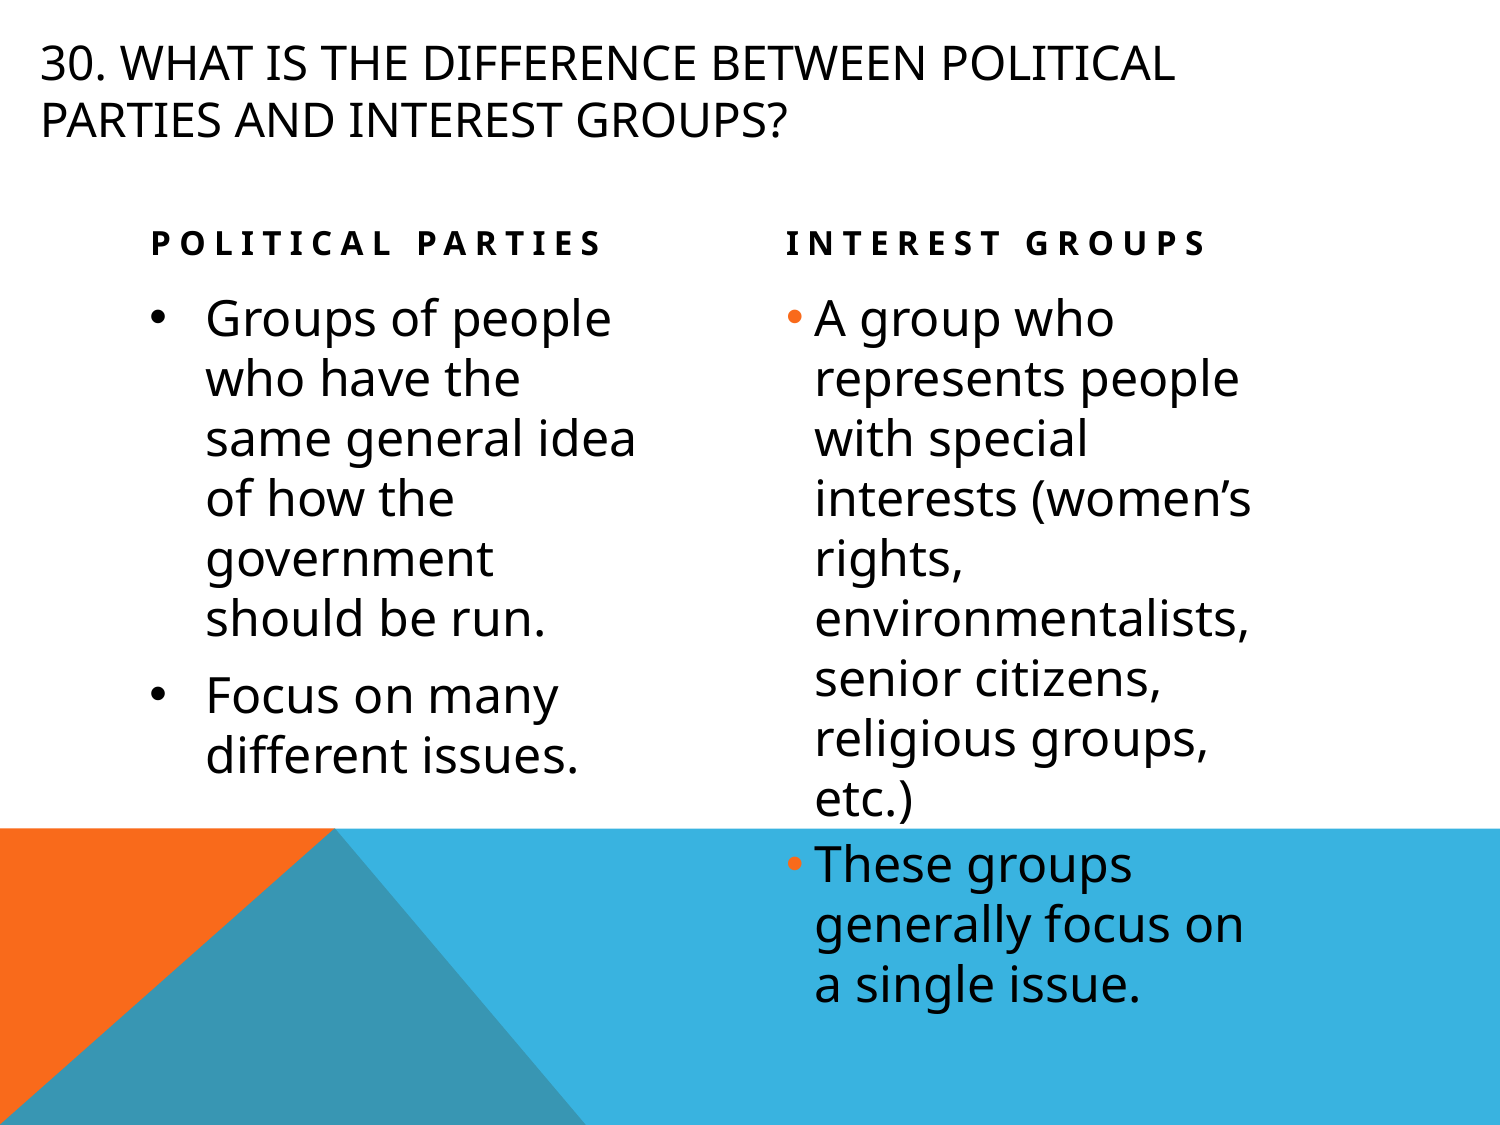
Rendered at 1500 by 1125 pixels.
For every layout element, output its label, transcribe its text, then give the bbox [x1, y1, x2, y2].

list Interest Groups [771, 179, 1296, 270]
list Groups of people who have the same general idea of how the government should be run. Focus on many different issues. [134, 279, 660, 790]
list A group who represents people with special interests (women’s rights, environmentalists, senior citizens, religious groups, etc.) These groups generally focus on a single issue. [771, 279, 1296, 790]
list Political Parties [135, 179, 660, 270]
title 30. What is the difference between political parties and interest groups? [24, 24, 1375, 213]
